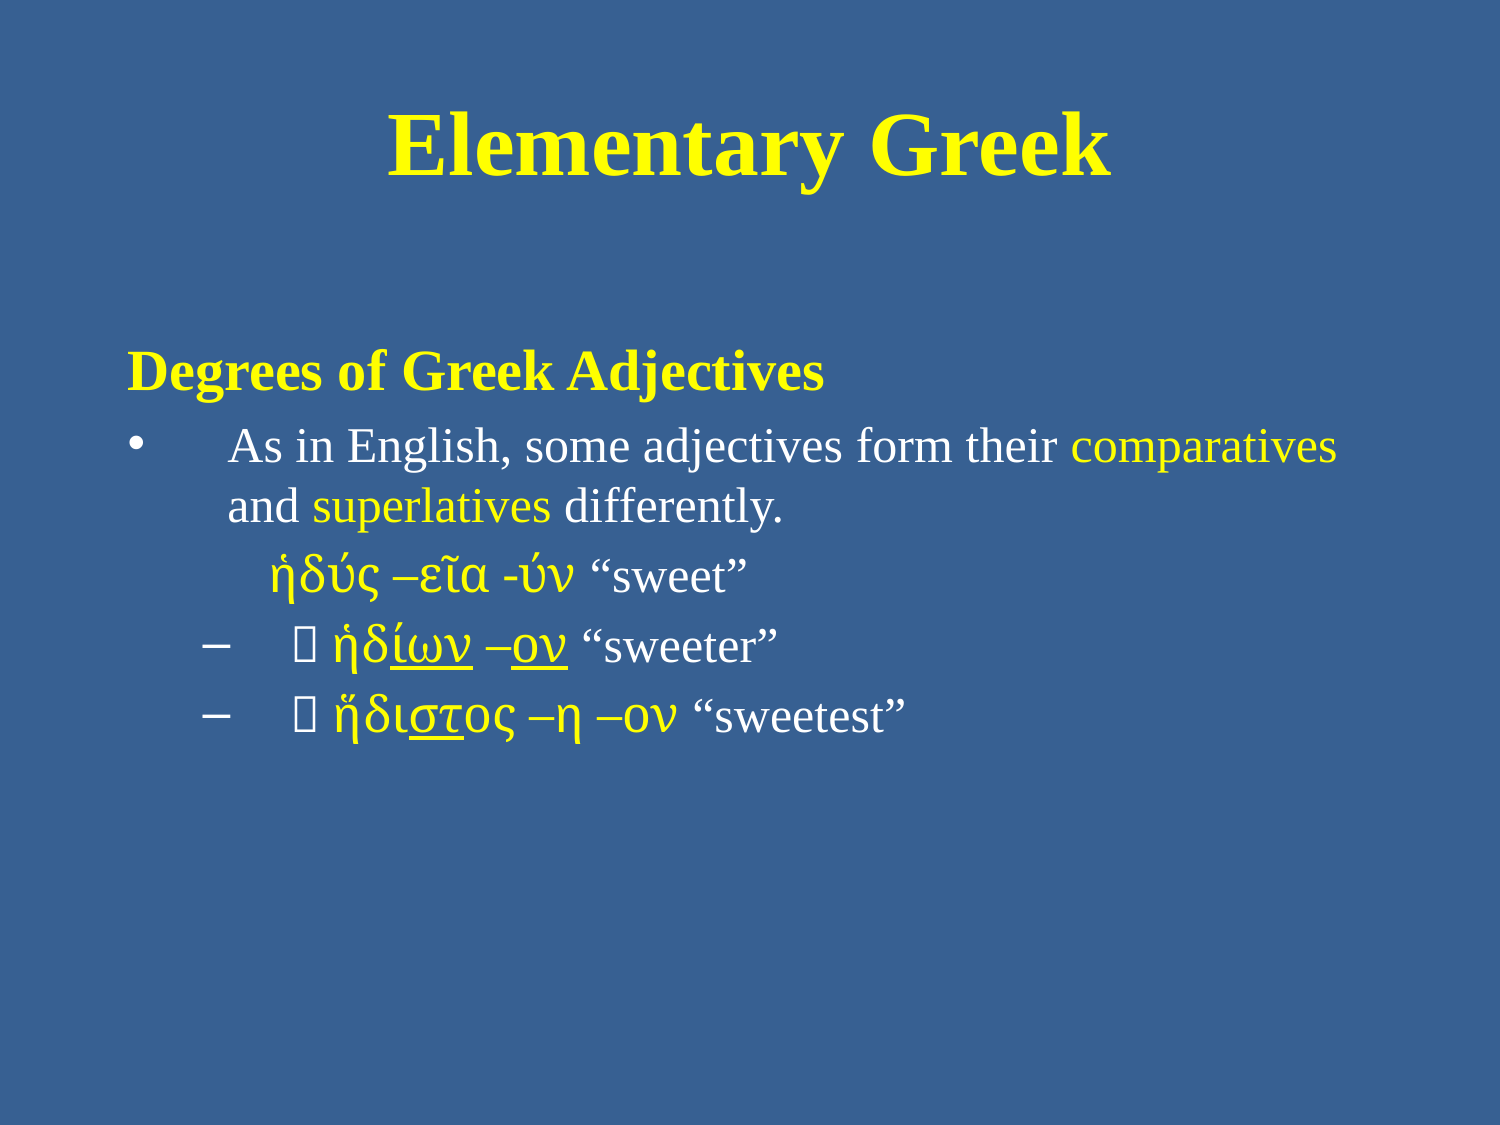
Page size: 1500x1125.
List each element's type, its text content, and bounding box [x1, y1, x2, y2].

list Degrees of Greek Adjectives As in English, some adjectives form their comparatives and superlatives differently. ἡδύς –εῖα -ύν “sweet”  ἡδίων –ον “sweeter”  ἥδιστος –η –ον “sweetest” [112, 324, 1413, 1000]
title Elementary Greek [75, 45, 1425, 233]
